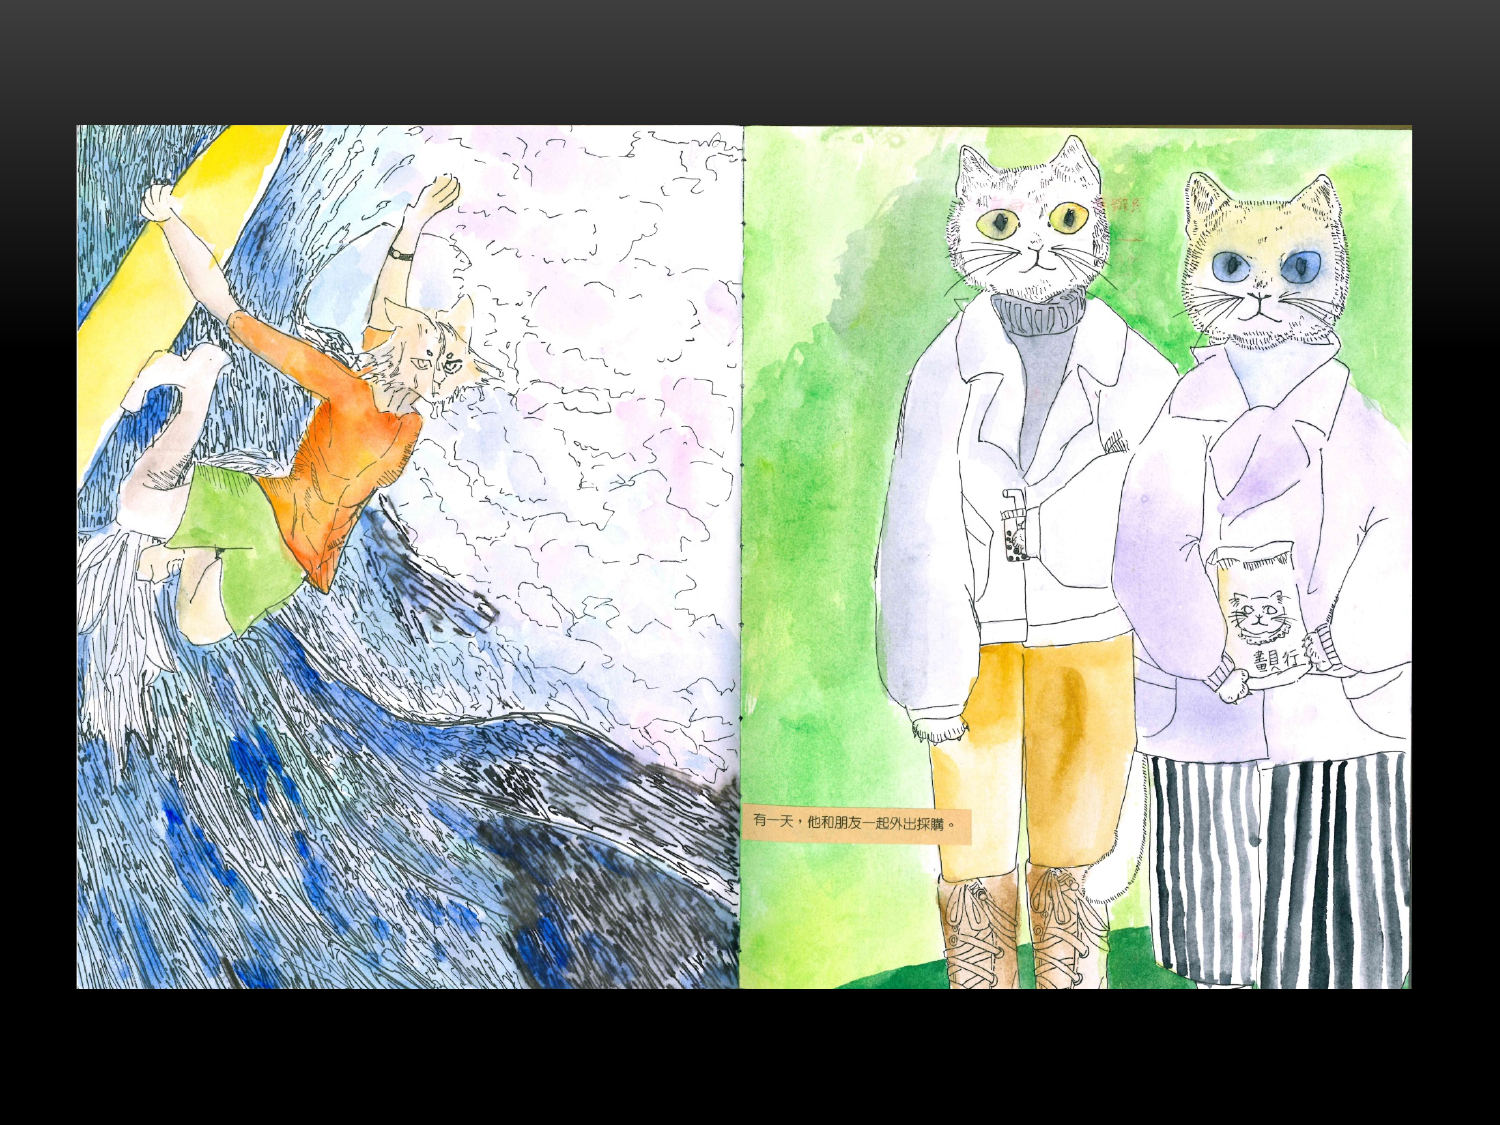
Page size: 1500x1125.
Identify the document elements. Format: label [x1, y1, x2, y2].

list [76, 125, 1413, 989]
picture [0, 0, 1500, 1125]
